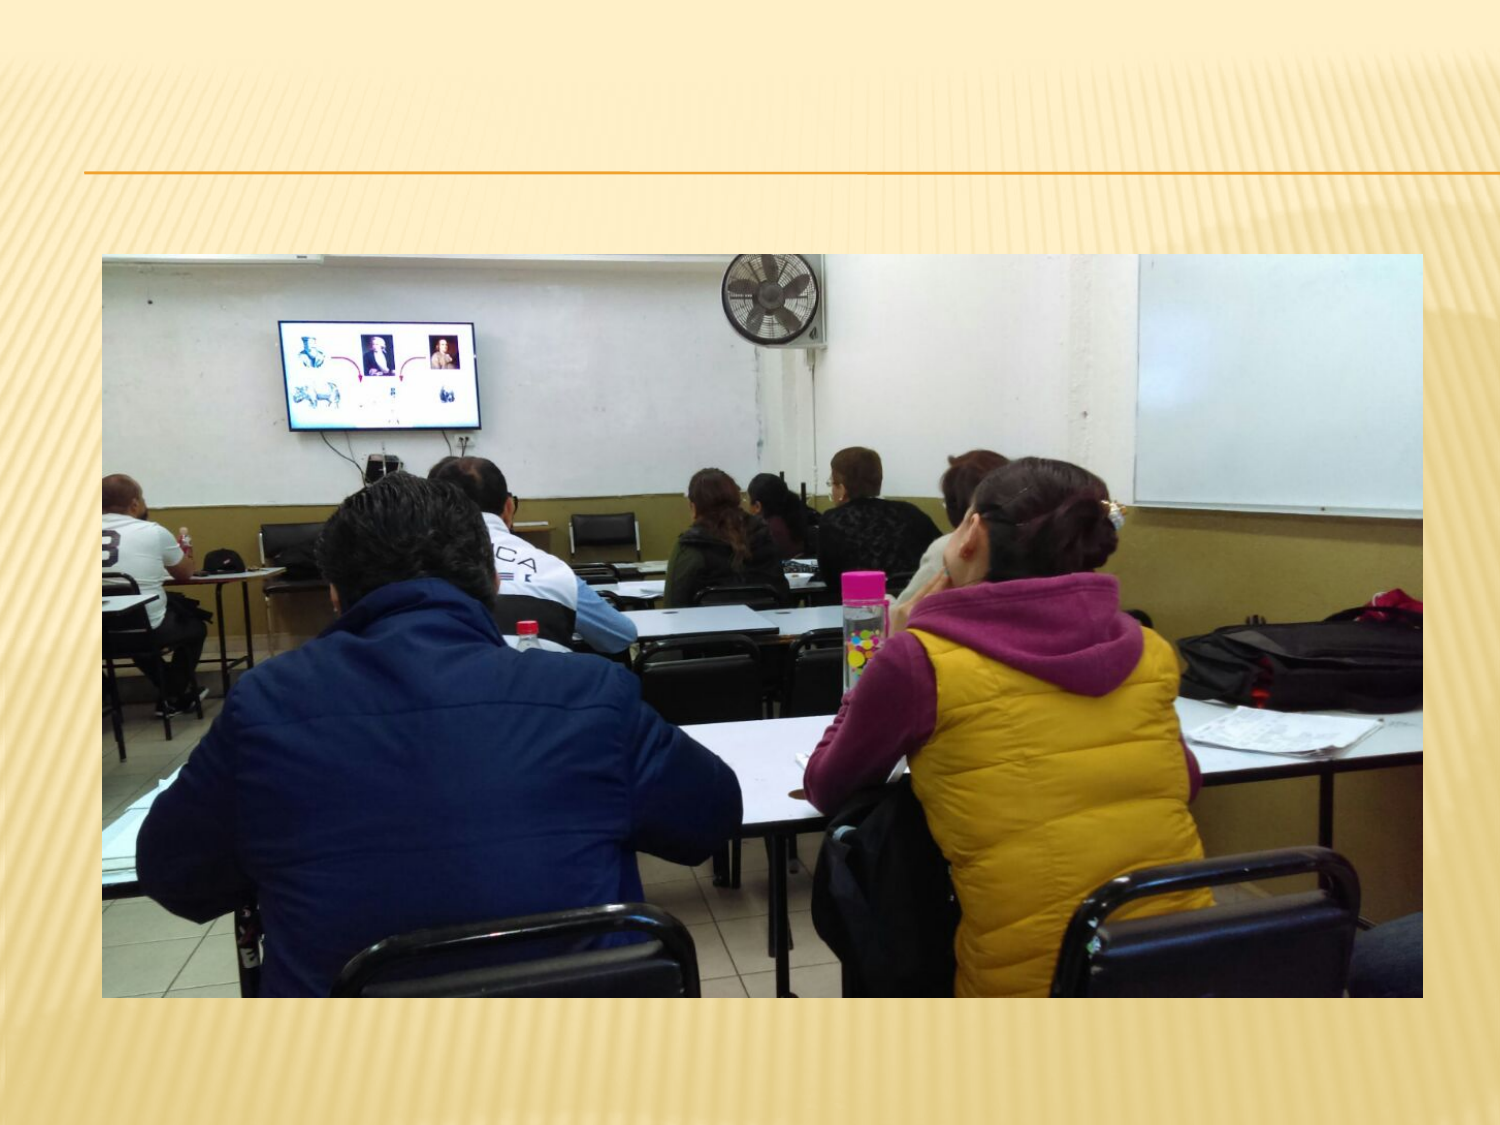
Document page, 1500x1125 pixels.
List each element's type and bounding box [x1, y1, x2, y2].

list [102, 254, 1423, 998]
